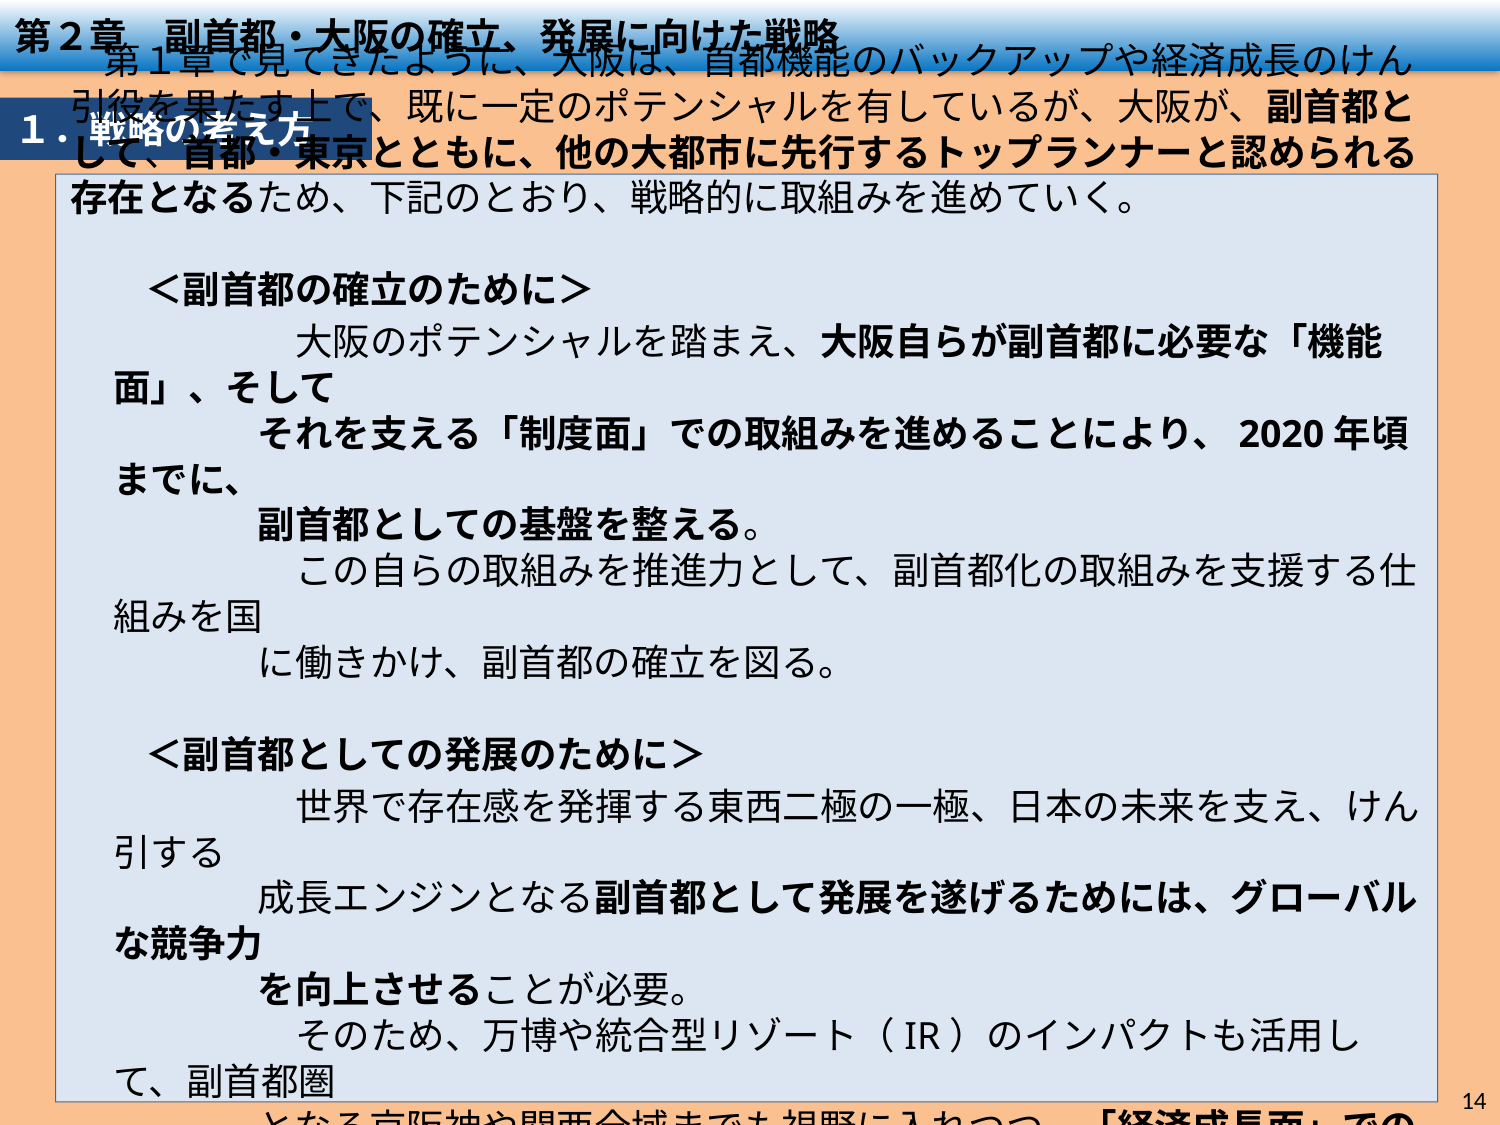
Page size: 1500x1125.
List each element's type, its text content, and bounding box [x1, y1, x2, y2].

text_box 第２章 副首都・大阪の確立、発展に向けた戦略 [0, 0, 1500, 72]
text_box [0, 77, 1500, 1125]
text_box 14 [1376, 1069, 1500, 1125]
text_box １．戦略の考え方 [0, 95, 374, 162]
text_box 第１章で見てきたように、大阪は、首都機能のバックアップや経済成長のけん引役を果たす上で、既に一定のポテンシャルを有しているが、大阪が、副首都として、首都・東京とともに、他の大都市に先行するトップランナーと認められる存在となるため、下記のとおり、戦略的に取組みを進めていく。 ＜副首都の確立のために＞ 大阪のポテンシャルを踏まえ、大阪自らが副首都に必要な「機能面」、そして それを支える「制度面」での取組みを進めることにより、2020年頃までに、 副首都としての基盤を整える。 この自らの取組みを推進力として、副首都化の取組みを支援する仕組みを国 に働きかけ、副首都の確立を図る。 ＜副首都としての発展のために＞ 世界で存在感を発揮する東西二極の一極、日本の未来を支え、けん引する 成長エンジンとなる副首都として発展を遂げるためには、グローバルな競争力 を向上させることが必要。 そのため、万博や統合型リゾート（IR）のインパクトも活用して、副首都圏 となる京阪神や関西全域までも視野に入れつつ、「経済成長面」での取組みを 並行して進めていく。 [54, 172, 1440, 1104]
